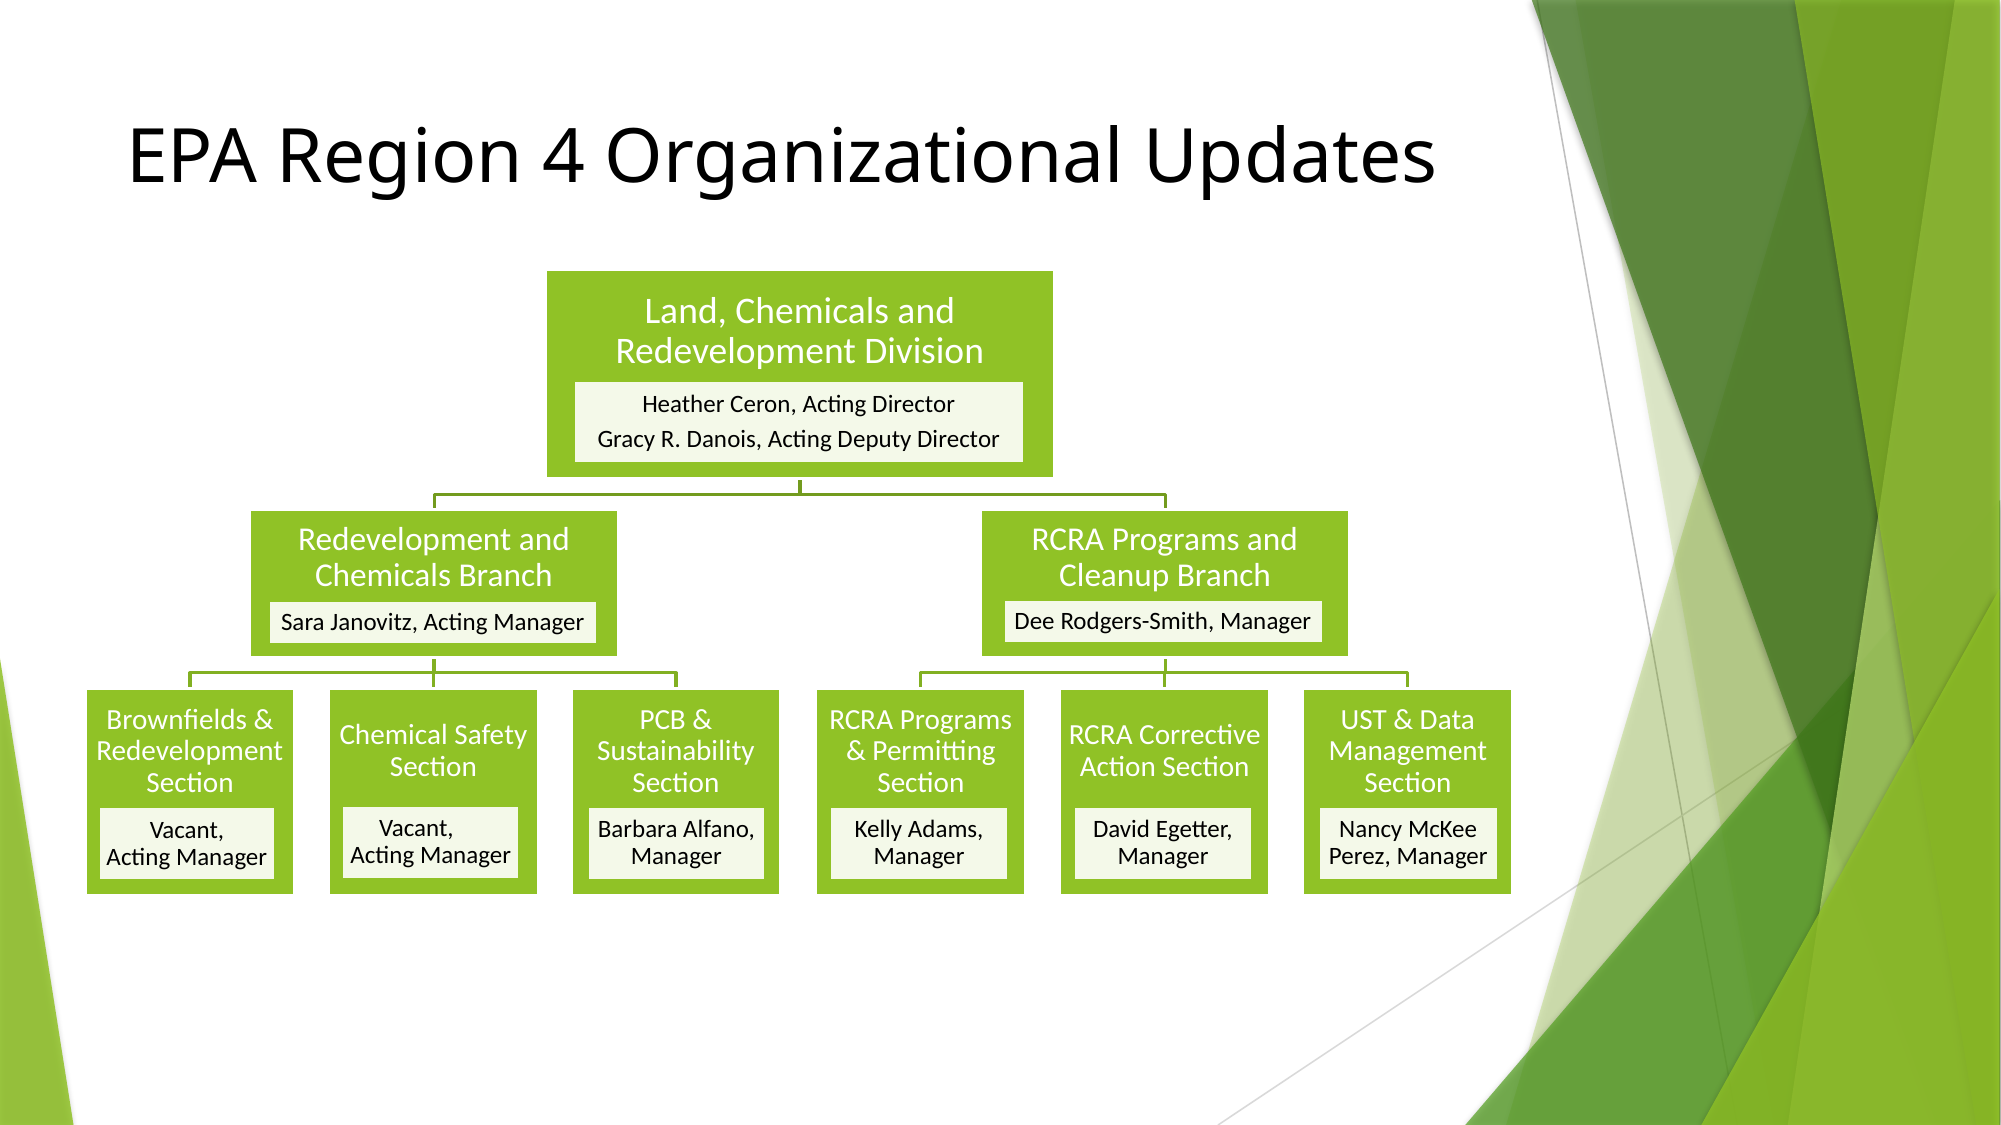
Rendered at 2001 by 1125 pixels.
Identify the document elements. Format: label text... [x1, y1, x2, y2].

title EPA Region 4 Organizational Updates [111, 99, 1522, 216]
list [68, 216, 1532, 948]
